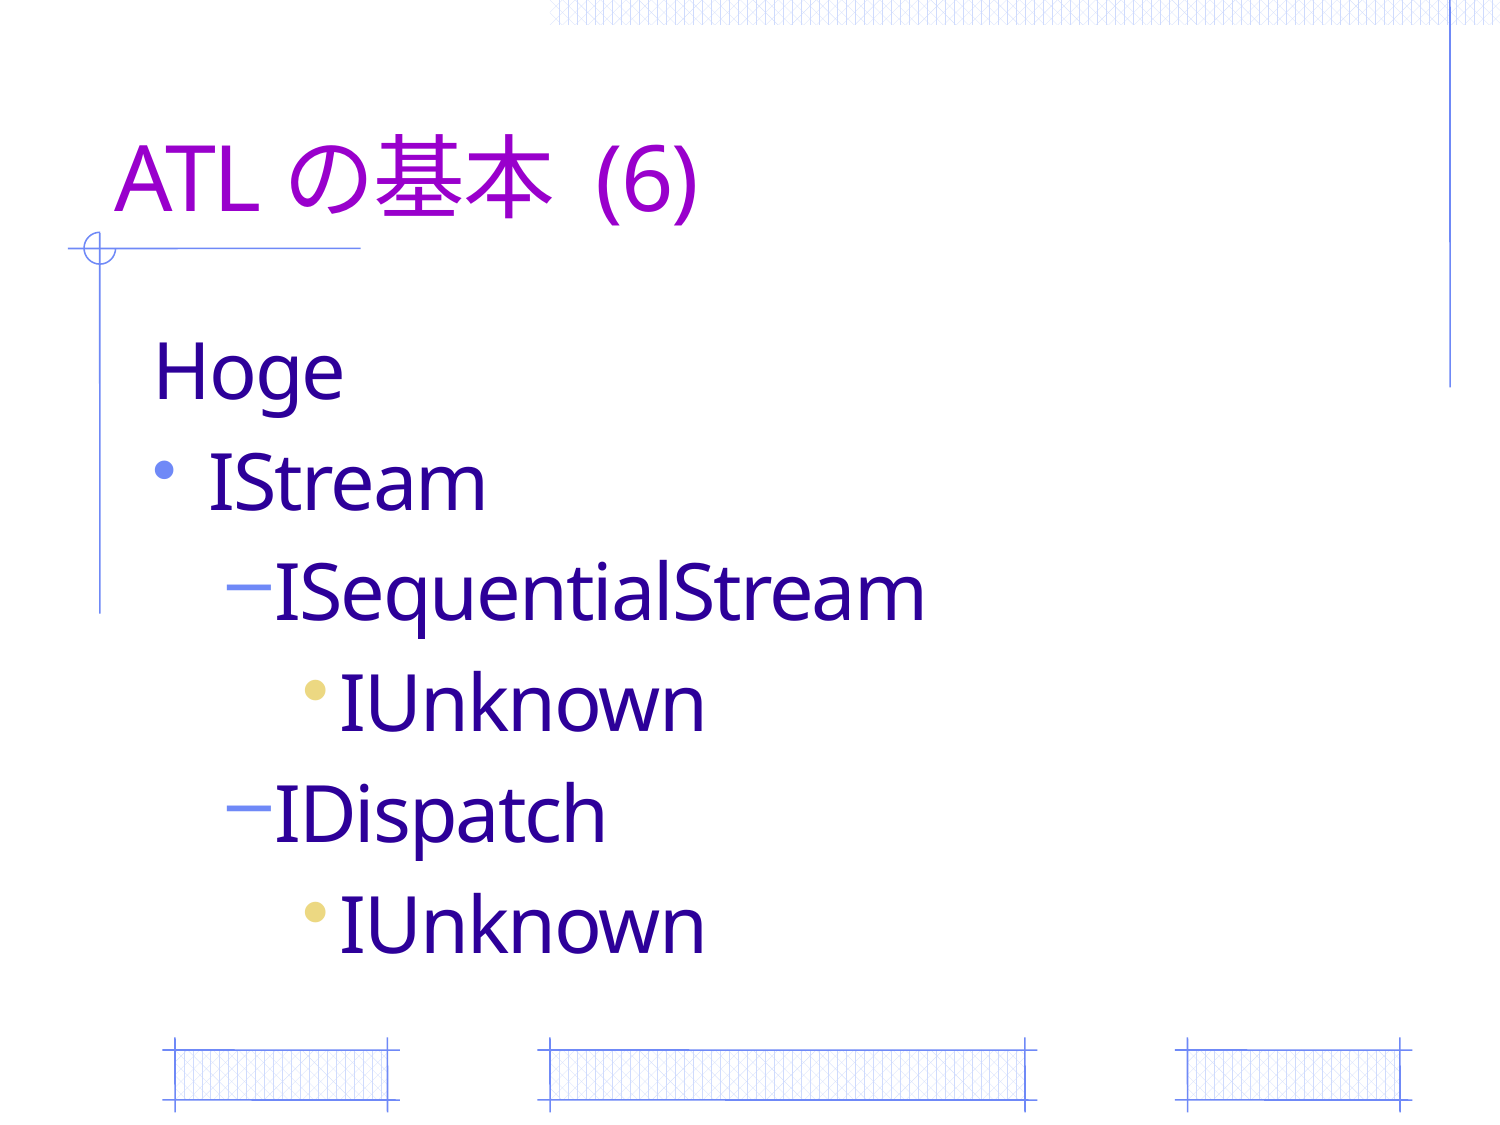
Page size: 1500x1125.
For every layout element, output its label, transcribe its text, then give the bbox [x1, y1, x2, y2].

list Hoge IStream ISequentialStream IUnknown IDispatch IUnknown [137, 312, 1413, 988]
title ATLの基本 (6) [99, 49, 1376, 238]
